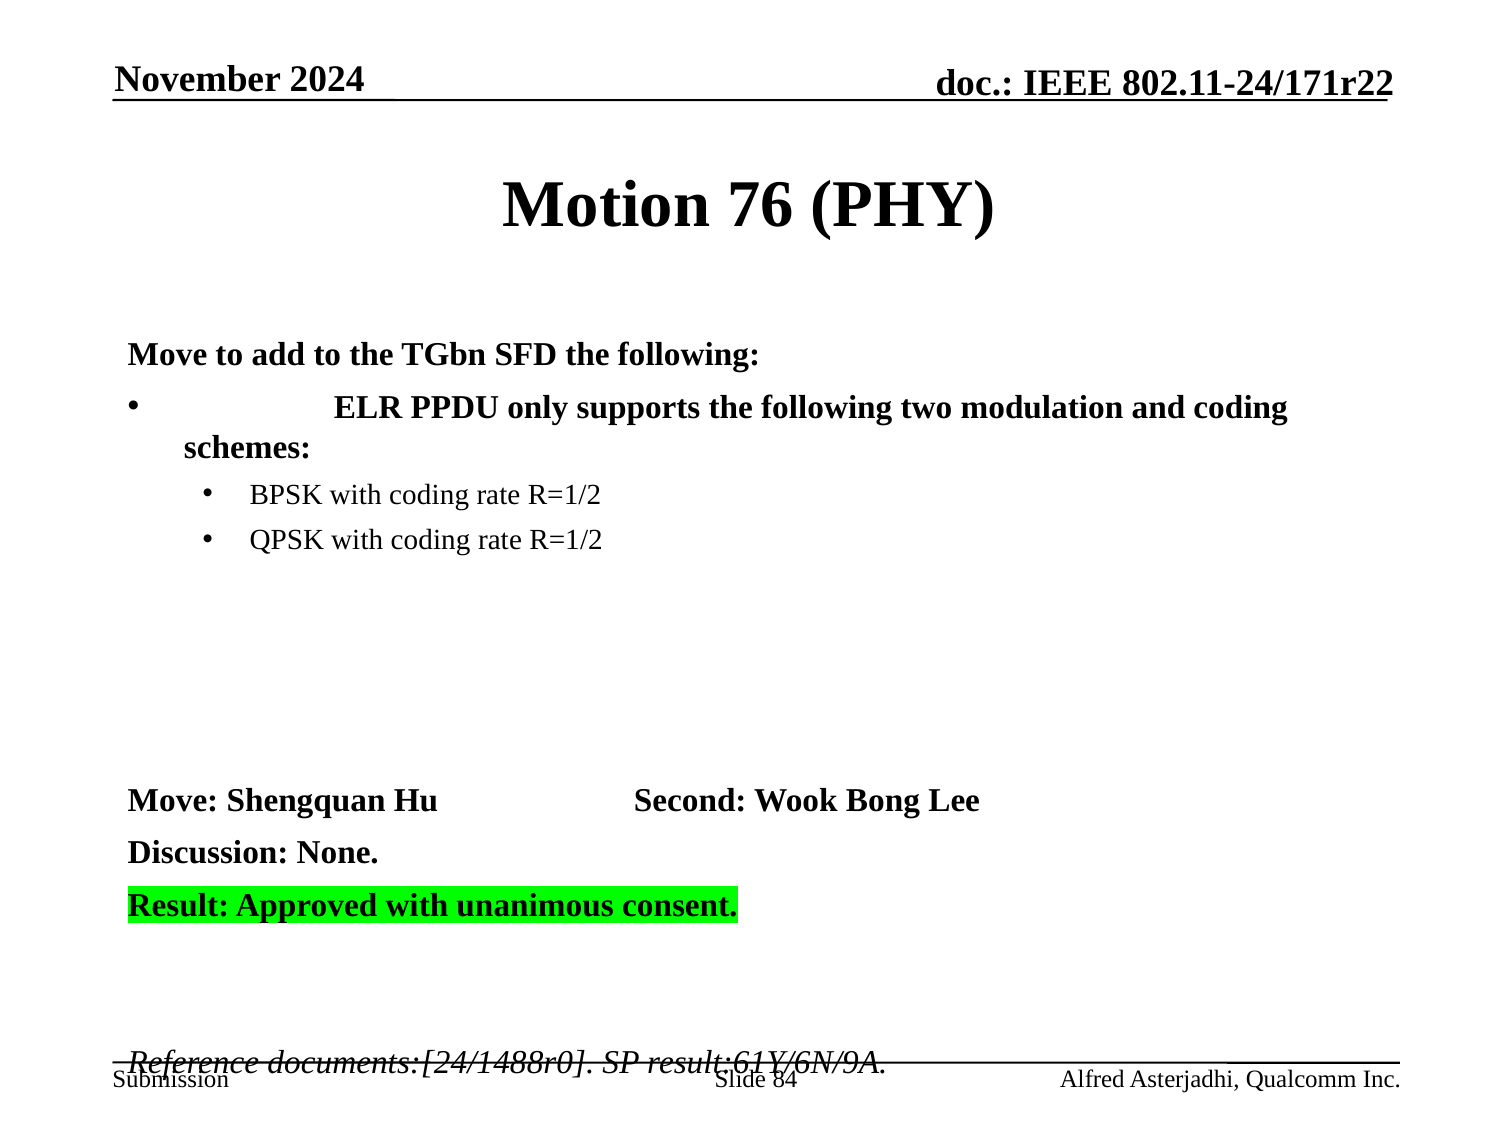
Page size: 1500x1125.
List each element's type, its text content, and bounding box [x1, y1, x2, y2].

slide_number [114, 54, 423, 100]
slide_number Slide 84 [712, 1061, 800, 1123]
footer Alfred Asterjadhi, Qualcomm Inc. [878, 1061, 1402, 1093]
list Move to add to the TGbn SFD the following: ELR PPDU only supports the following two modulation and coding schemes: BPSK with coding rate R=1/2 QPSK with coding rate R=1/2 Move: Shengquan Hu Second: Wook Bong Lee Discussion: None. Result: Approved with unanimous consent. Reference documents:[24/1488r0]. SP result:61Y/6N/9A. [112, 324, 1388, 1000]
title Motion 76 (PHY) [112, 112, 1388, 288]
